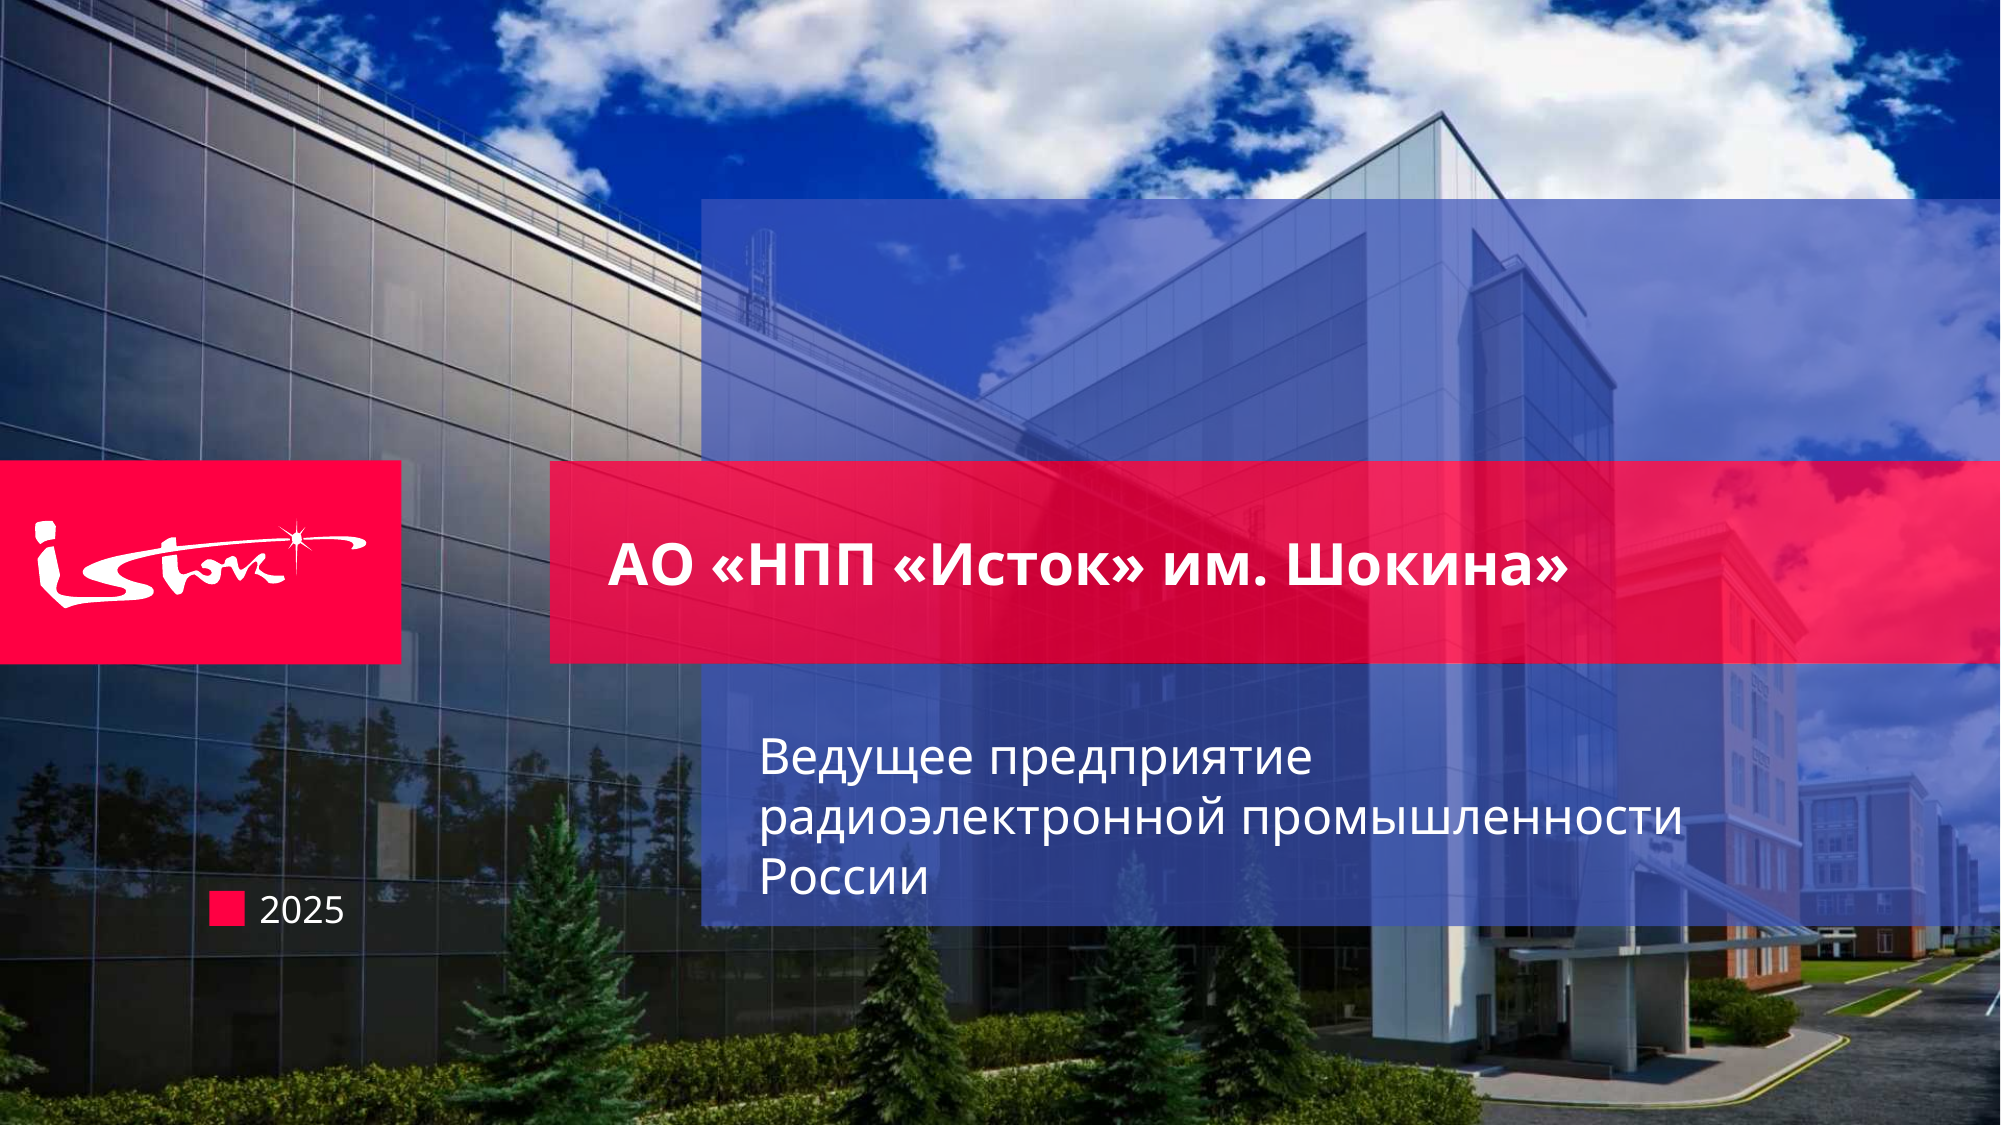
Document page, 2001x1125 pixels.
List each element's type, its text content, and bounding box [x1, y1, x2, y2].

picture [0, 0, 2001, 1125]
text_box 2025 [244, 869, 380, 947]
text_box АО «НПП «Исток» им. Шокина» [549, 461, 2000, 664]
text_box Ведущее предприятие радиоэлектронной промышленности России [743, 716, 1807, 870]
text_box [700, 198, 2000, 461]
text_box [208, 890, 244, 927]
text_box [700, 664, 2000, 927]
